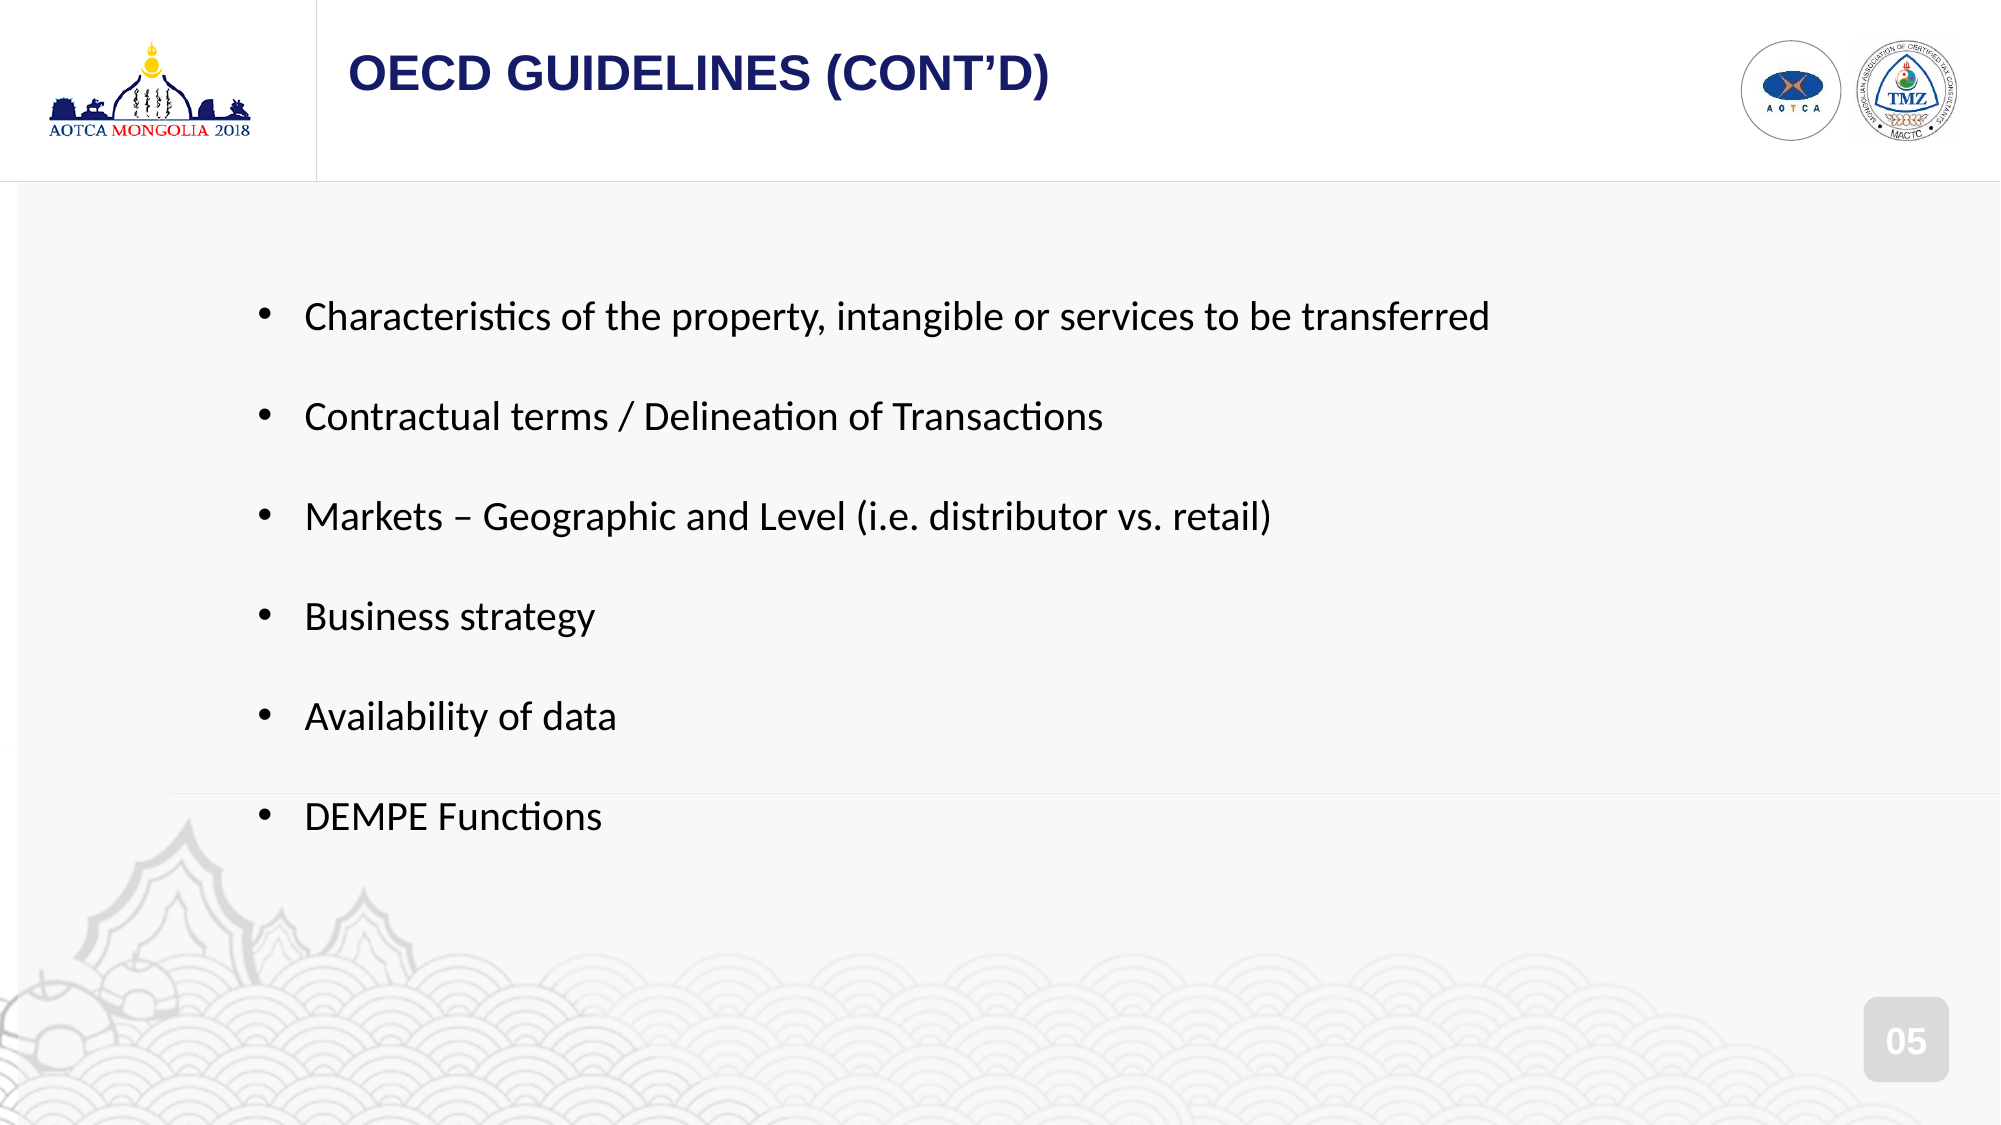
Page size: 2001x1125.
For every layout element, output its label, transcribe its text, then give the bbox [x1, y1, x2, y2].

picture [45, 38, 255, 143]
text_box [1863, 996, 1950, 1083]
text_box OECD guidelines (cont’d) [333, 32, 1066, 108]
picture [1854, 38, 1959, 143]
picture [0, 749, 2000, 1125]
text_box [1741, 40, 1841, 141]
text_box [318, 0, 2000, 181]
text_box [0, 0, 316, 181]
text_box Characteristics of the property, intangible or services to be transferred Contractual terms / Delineation of Transactions Markets – Geographic and Level (i.e. distributor vs. retail) Business strategy Availability of data DEMPE Functions [17, 182, 2000, 749]
